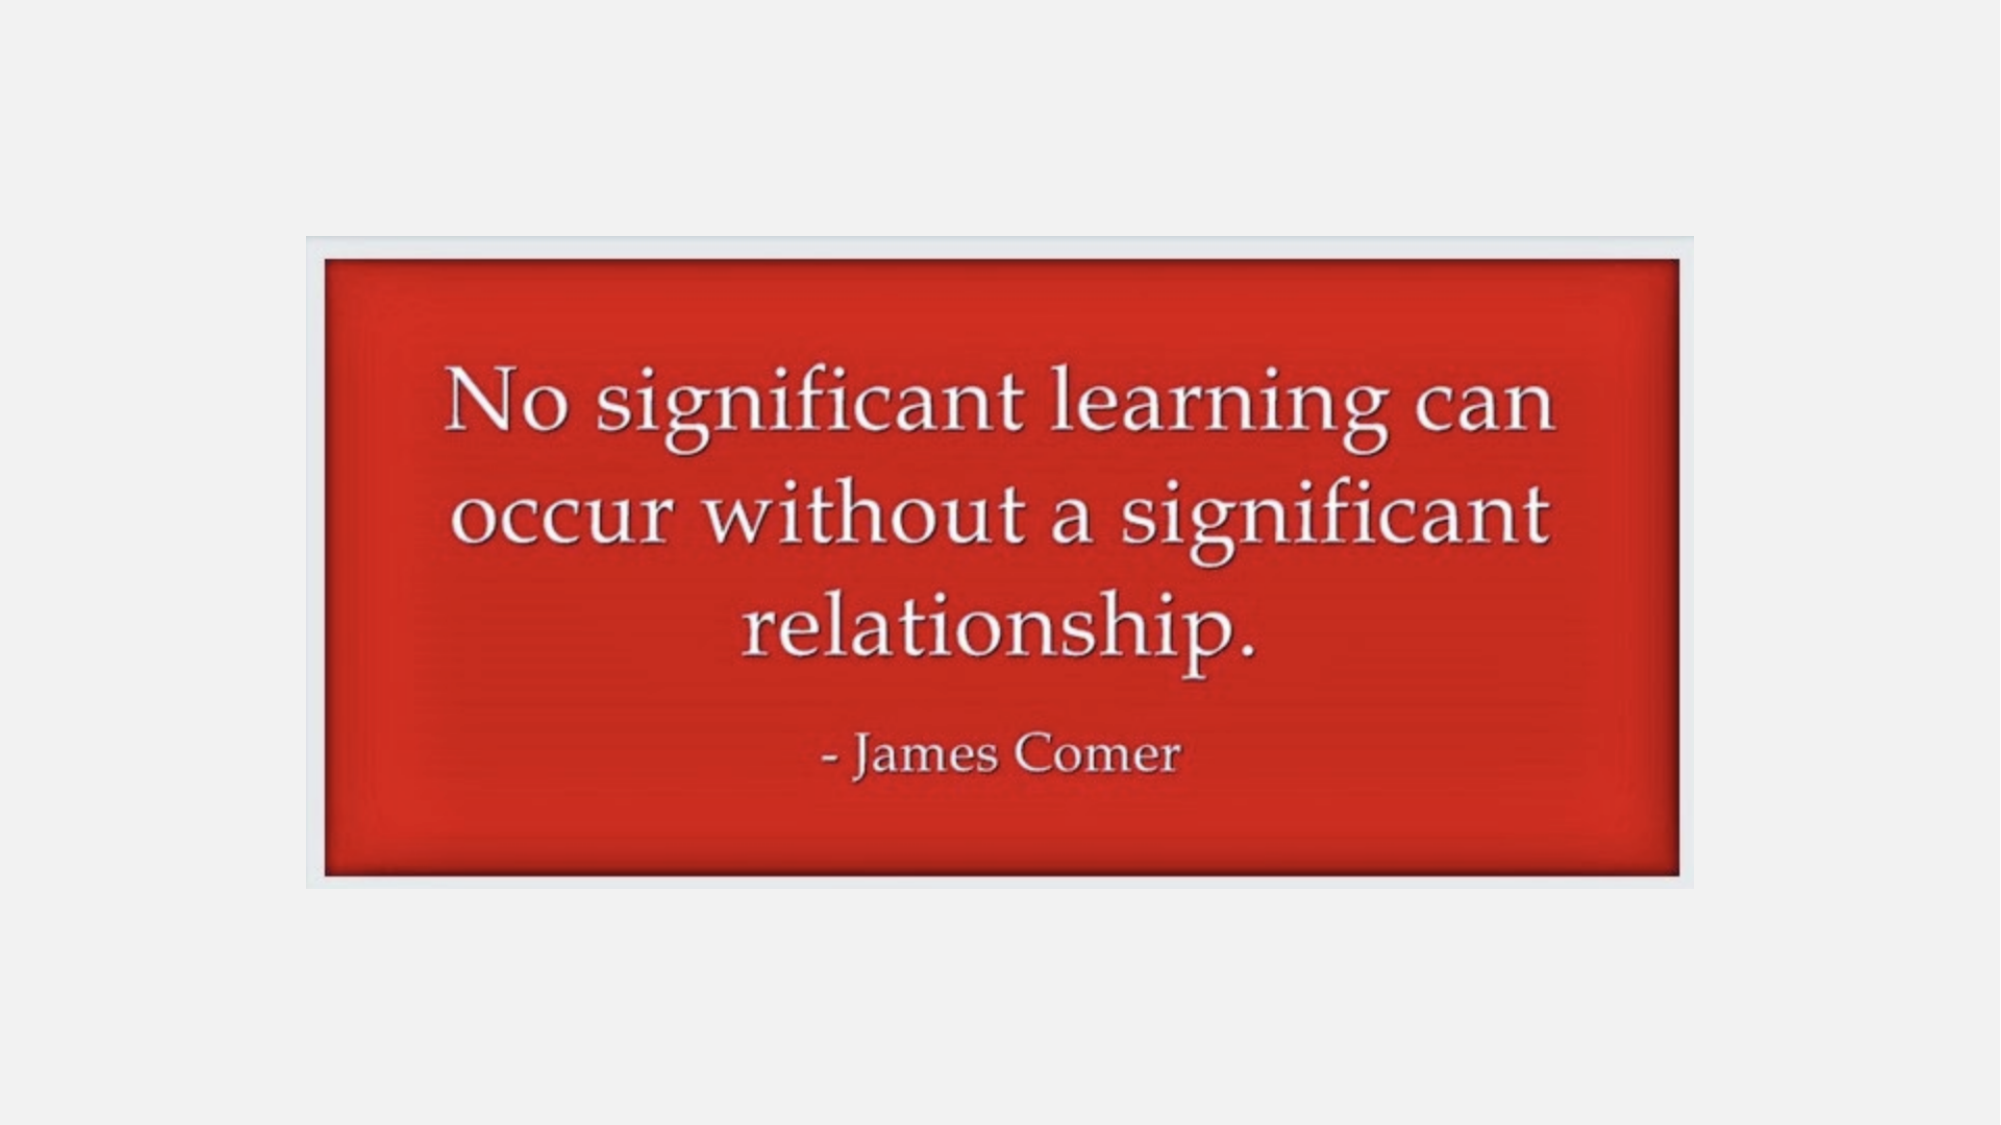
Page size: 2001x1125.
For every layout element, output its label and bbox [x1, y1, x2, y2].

picture [305, 236, 1694, 889]
